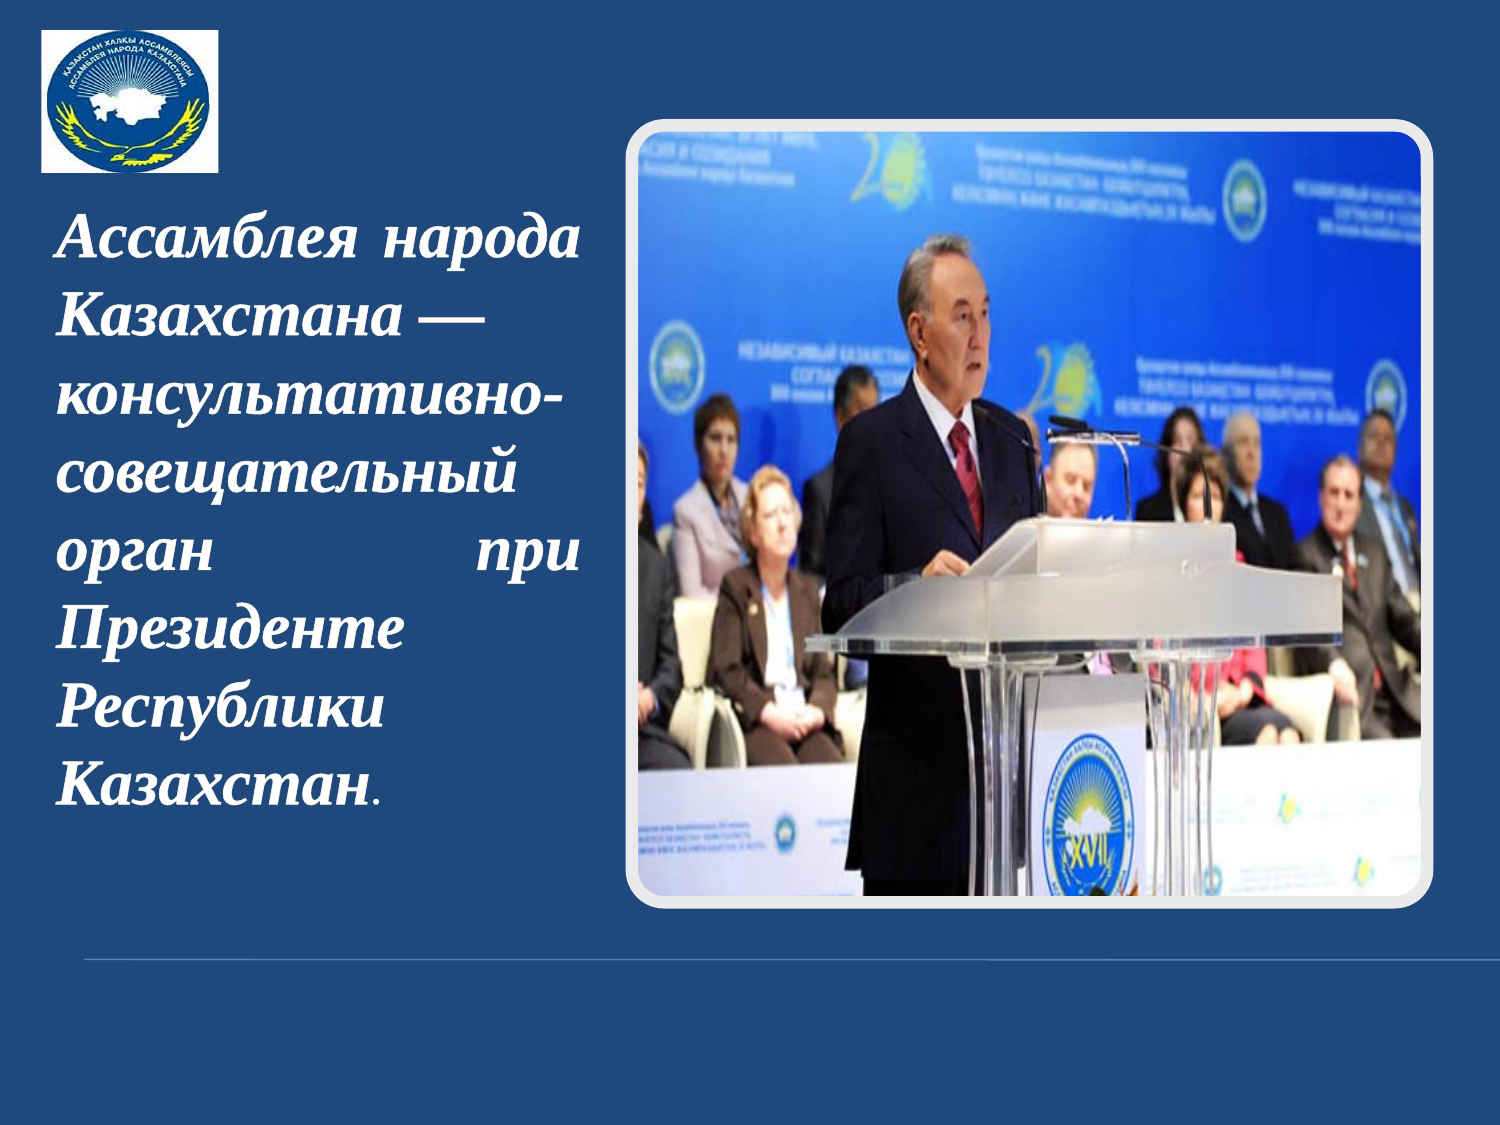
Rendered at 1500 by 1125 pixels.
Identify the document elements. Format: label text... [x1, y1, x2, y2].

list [631, 125, 1428, 903]
picture [40, 30, 219, 173]
list Ассамблея народа Казахстана — консультативно-совещательный орган при Президенте Республики Казахстан. [41, 184, 597, 888]
